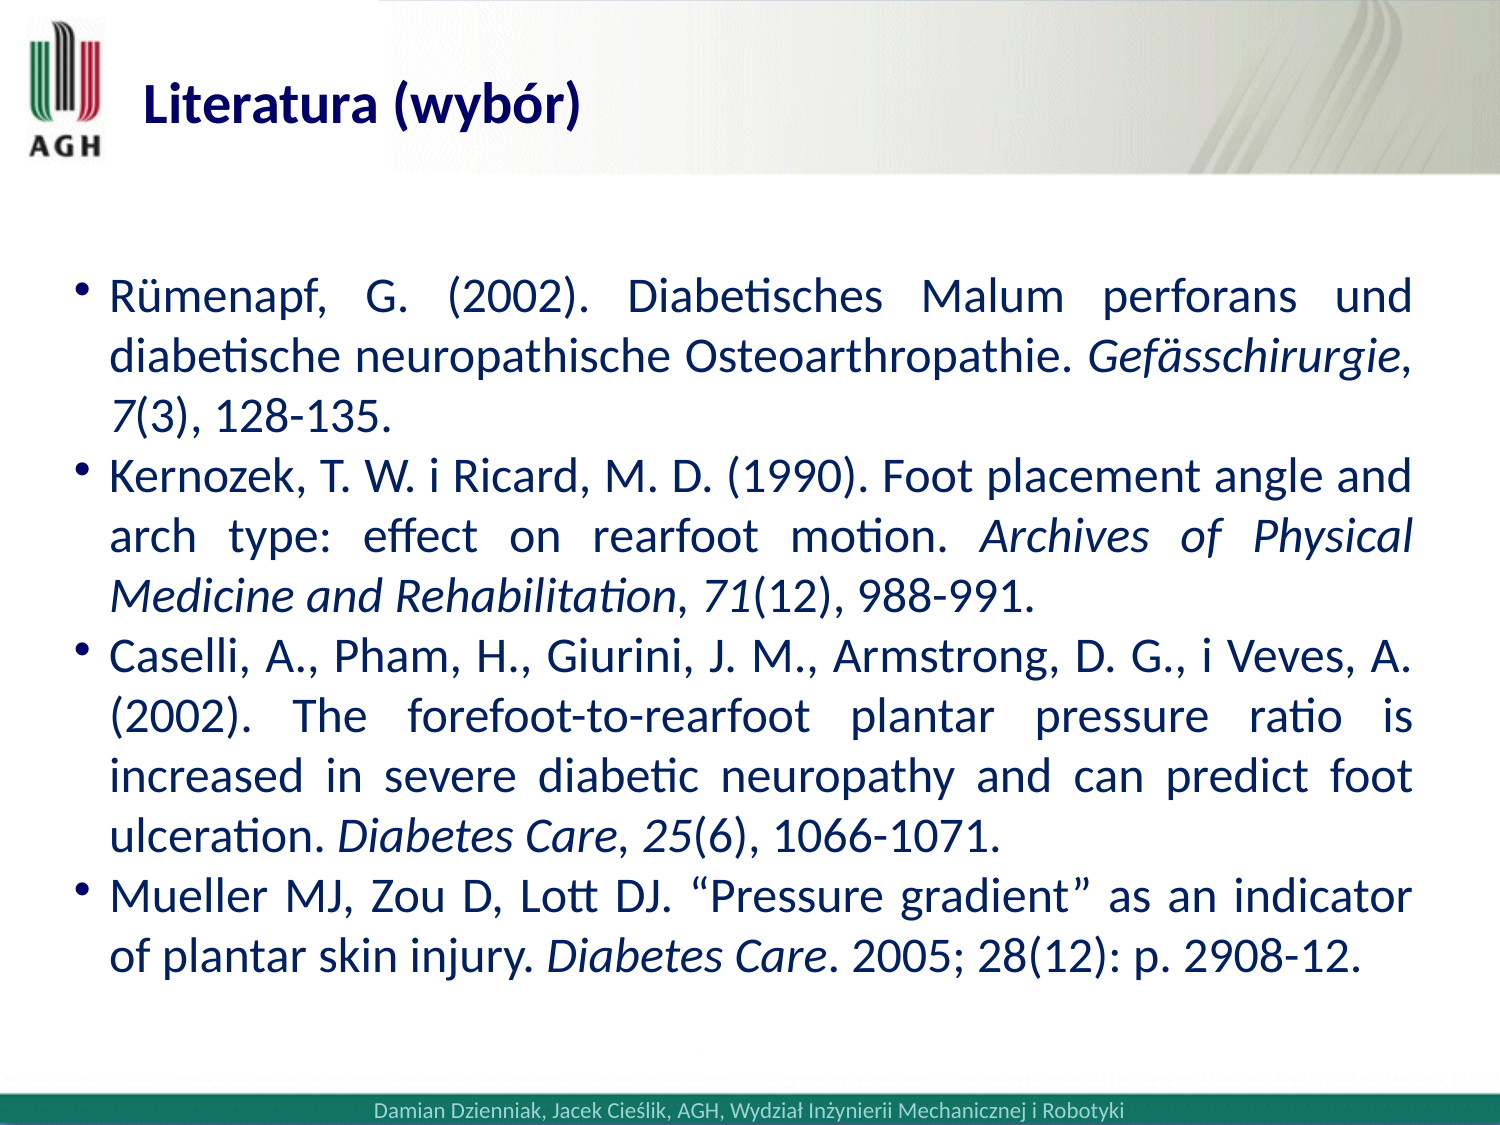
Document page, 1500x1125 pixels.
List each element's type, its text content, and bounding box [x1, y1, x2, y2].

picture [0, 0, 1500, 1125]
text_box Rümenapf, G. (2002). Diabetisches Malum perforans und diabetische neuropathische Osteoarthropathie. Gefässchirurgie, 7(3), 128-135. Kernozek, T. W. i Ricard, M. D. (1990). Foot placement angle and arch type: effect on rearfoot motion. Archives of Physical Medicine and Rehabilitation, 71(12), 988-991. Caselli, A., Pham, H., Giurini, J. M., Armstrong, D. G., i Veves, A. (2002). The forefoot-to-rearfoot plantar pressure ratio is increased in severe diabetic neuropathy and can predict foot ulceration. Diabetes Care, 25(6), 1066-1071. Mueller MJ, Zou D, Lott DJ. “Pressure gradient” as an indicator of plantar skin injury. Diabetes Care. 2005; 28(12): p. 2908-12. [58, 255, 1429, 1000]
text_box Literatura (wybór) [128, 23, 1464, 177]
text_box Damian Dzienniak, Jacek Cieślik, AGH, Wydział Inżynierii Mechanicznej i Robotyki [315, 1088, 1185, 1123]
